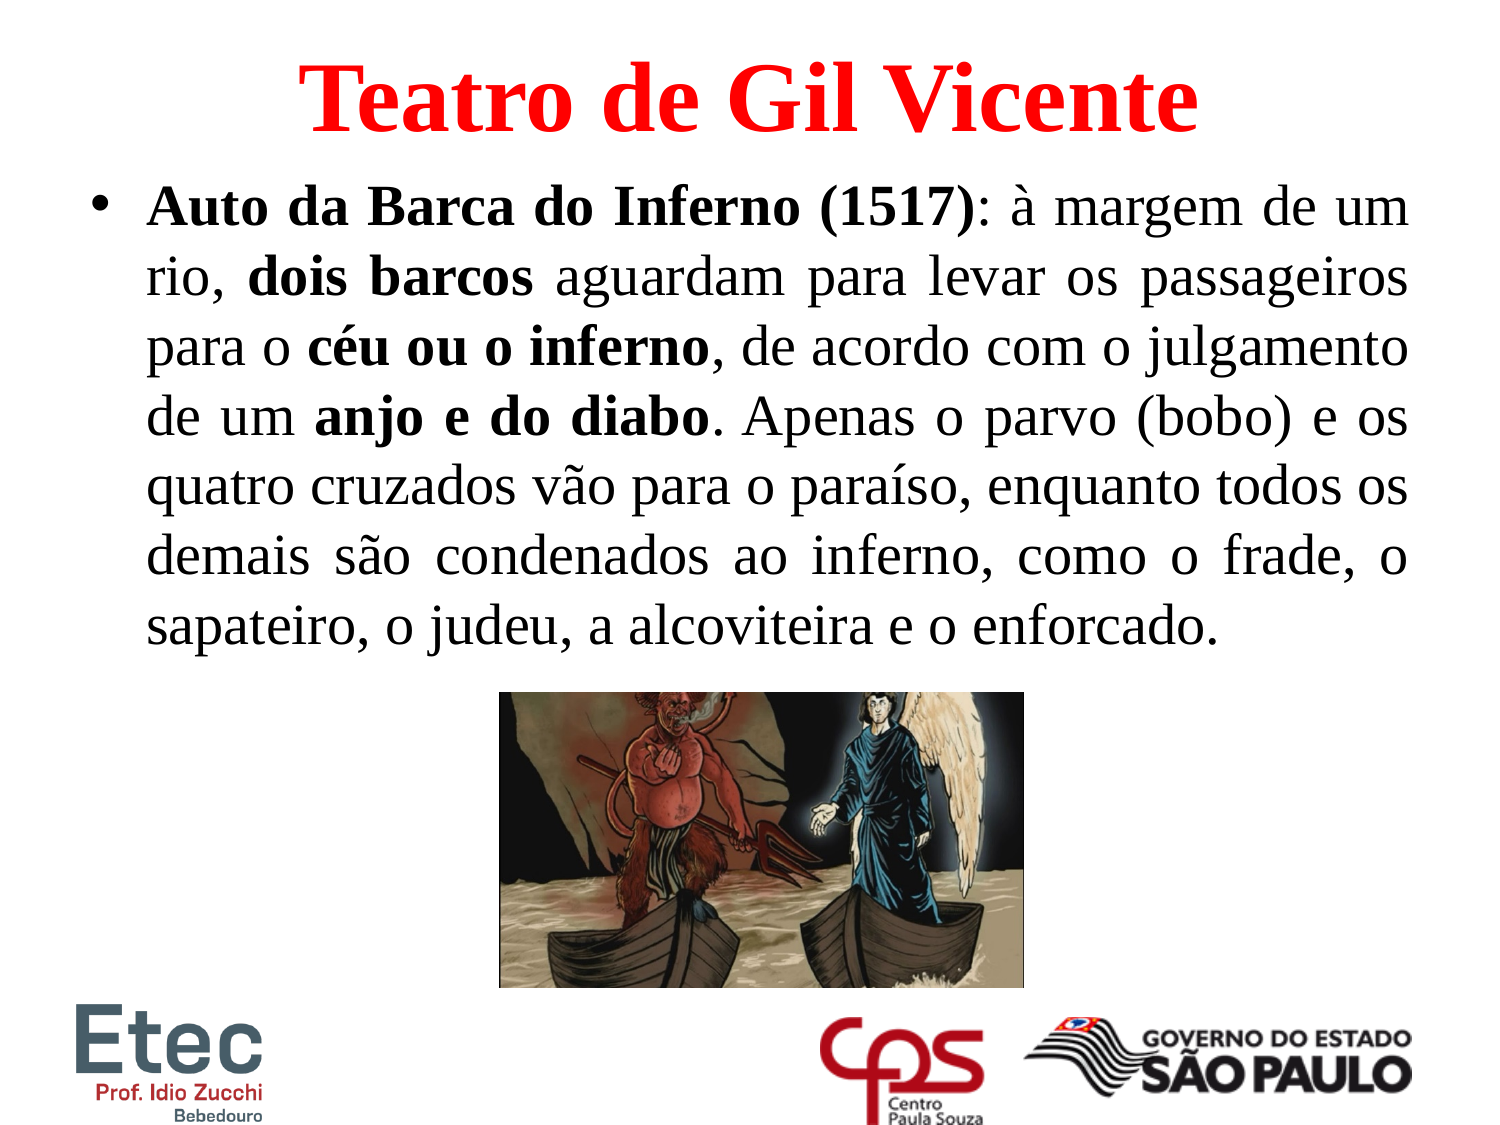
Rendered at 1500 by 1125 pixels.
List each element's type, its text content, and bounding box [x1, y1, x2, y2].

list Auto da Barca do Inferno (1517): à margem de um rio, dois barcos aguardam para levar os passageiros para o céu ou o inferno, de acordo com o julgamento de um anjo e do diabo. Apenas o parvo (bobo) e os quatro cruzados vão para o paraíso, enquanto todos os demais são condenados ao inferno, como o frade, o sapateiro, o judeu, a alcoviteira e o enforcado. [75, 159, 1425, 1005]
text_box [708, 102, 792, 133]
picture [498, 692, 1025, 988]
title Teatro de Gil Vicente [75, 45, 1425, 138]
picture [820, 1016, 1412, 1125]
picture [76, 1004, 262, 1122]
